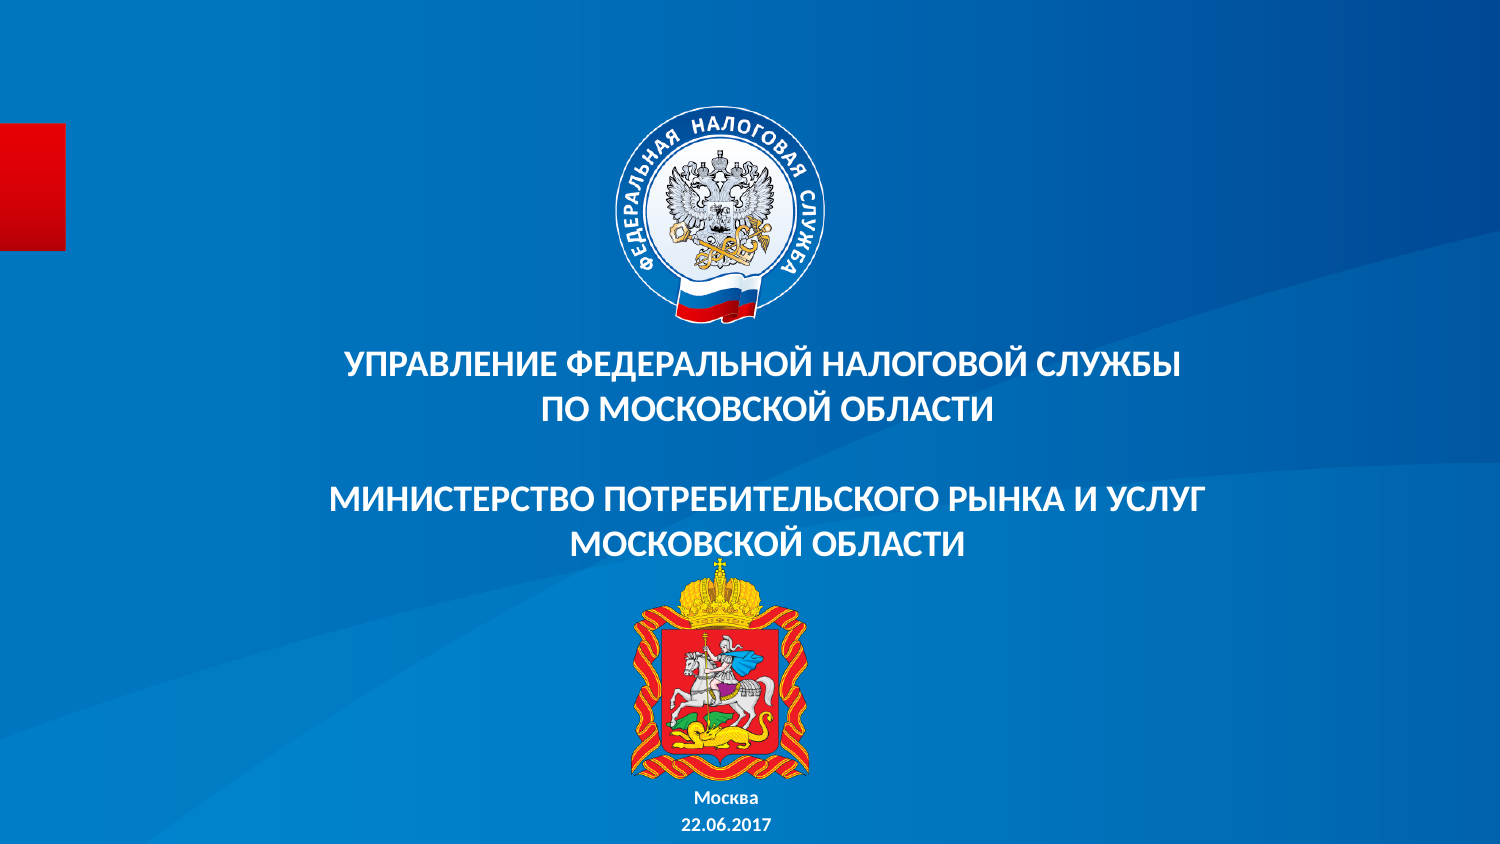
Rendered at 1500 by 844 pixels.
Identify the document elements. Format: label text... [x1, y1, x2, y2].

text_box УПРАВЛЕНИЕ ФЕДЕРАЛЬНОЙ НАЛОГОВОЙ СЛУЖБЫ ПО МОСКОВСКОЙ ОБЛАСТИ МИНИСТЕРСТВО ПОТРЕБИТЕЛЬСКОГО РЫНКА И УСЛУГ МОСКОВСКОЙ ОБЛАСТИ [289, 350, 1247, 552]
subtitle Москва 22.06.2017 [201, 737, 1252, 844]
picture [0, 0, 1500, 844]
